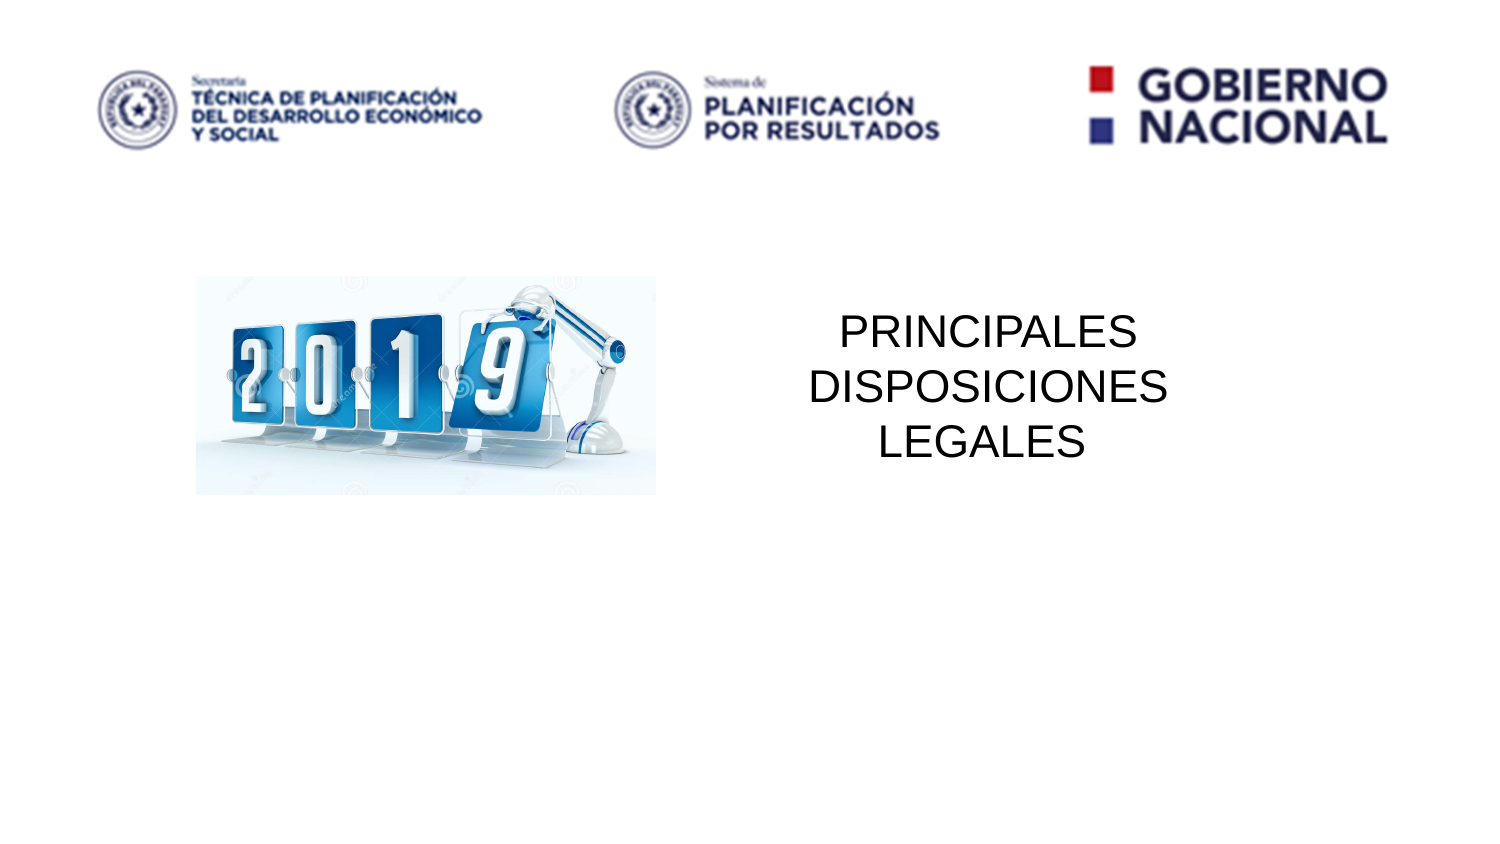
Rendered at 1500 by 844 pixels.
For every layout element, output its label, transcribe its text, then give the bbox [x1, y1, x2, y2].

picture [195, 275, 657, 496]
picture [89, 38, 1411, 170]
text_box PRINCIPALES DISPOSICIONES LEGALES [687, 294, 1290, 475]
